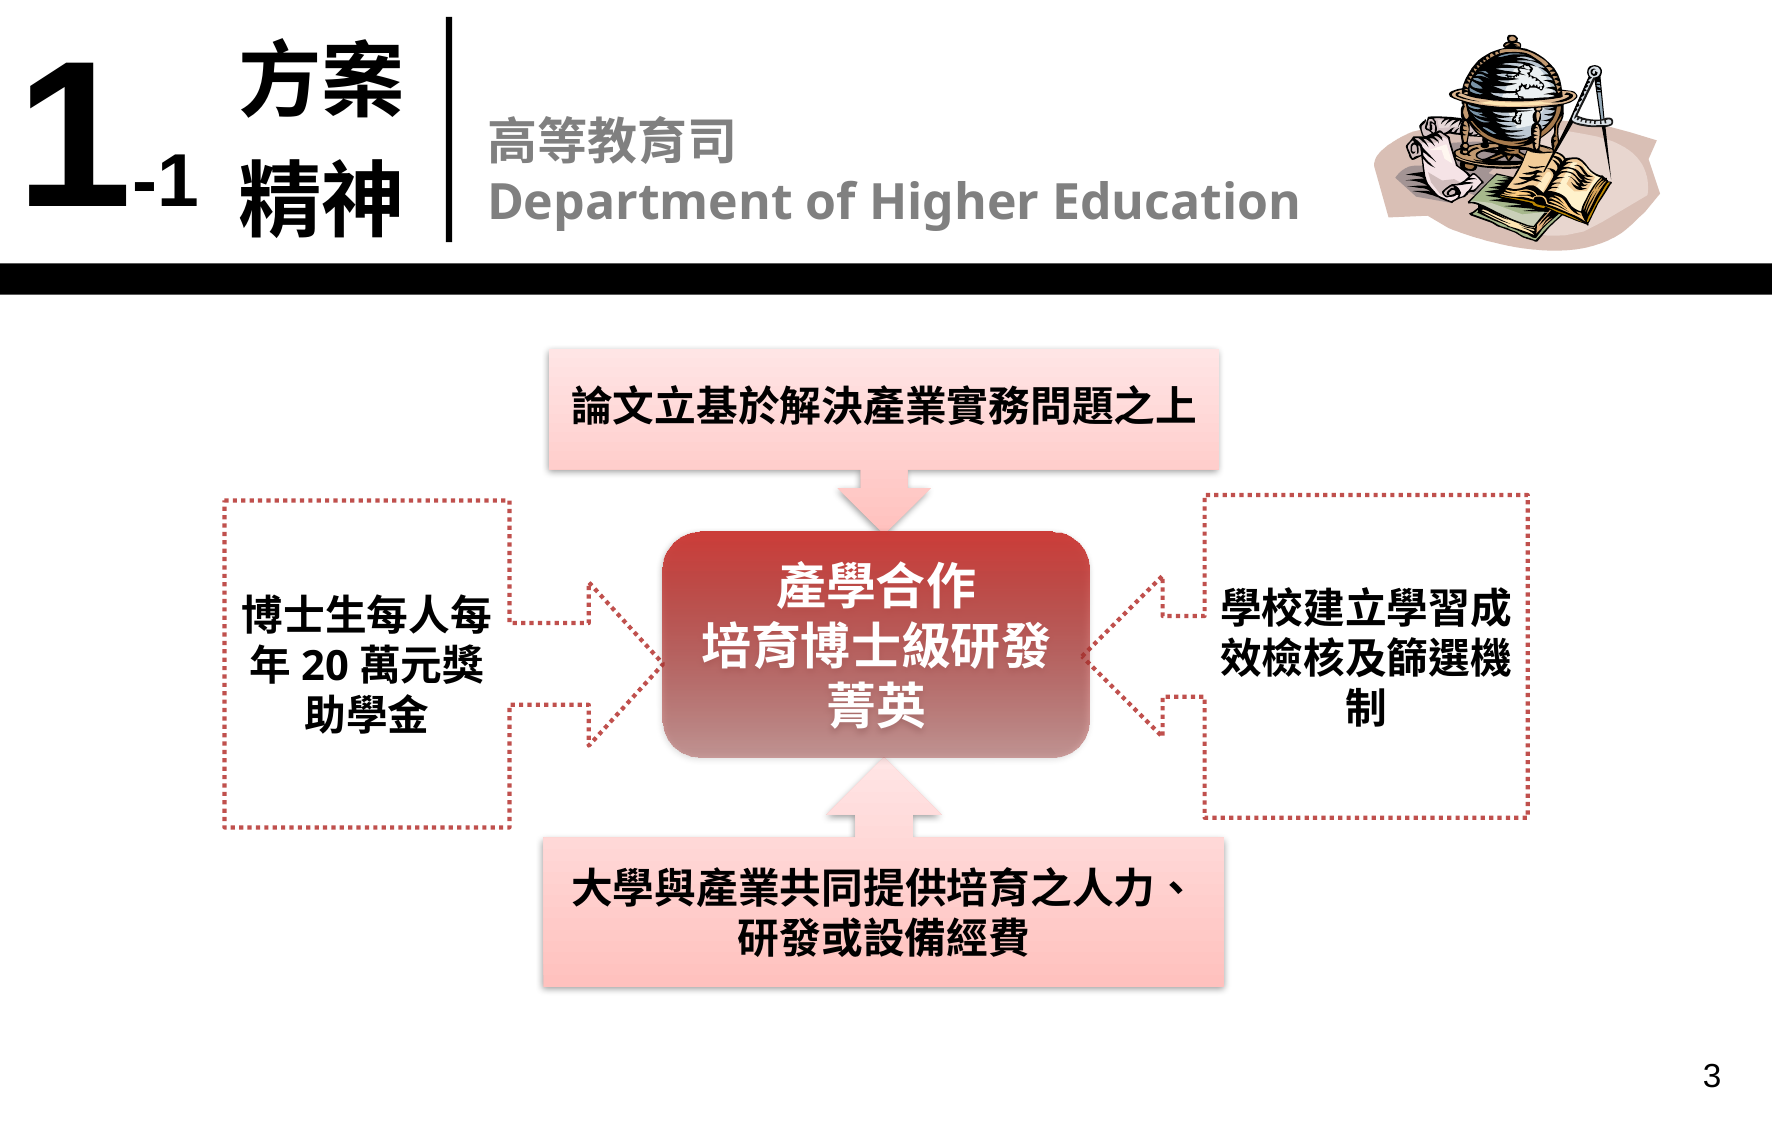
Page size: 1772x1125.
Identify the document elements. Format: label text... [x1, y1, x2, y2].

text_box 高等教育司 Department of Higher Education [472, 101, 1359, 237]
slide_number 3 [1322, 1046, 1737, 1125]
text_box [224, 348, 1528, 988]
table_header 方案精神 [224, 1, 446, 266]
picture [1369, 30, 1665, 255]
table_header 1-1 [1, 1, 224, 266]
